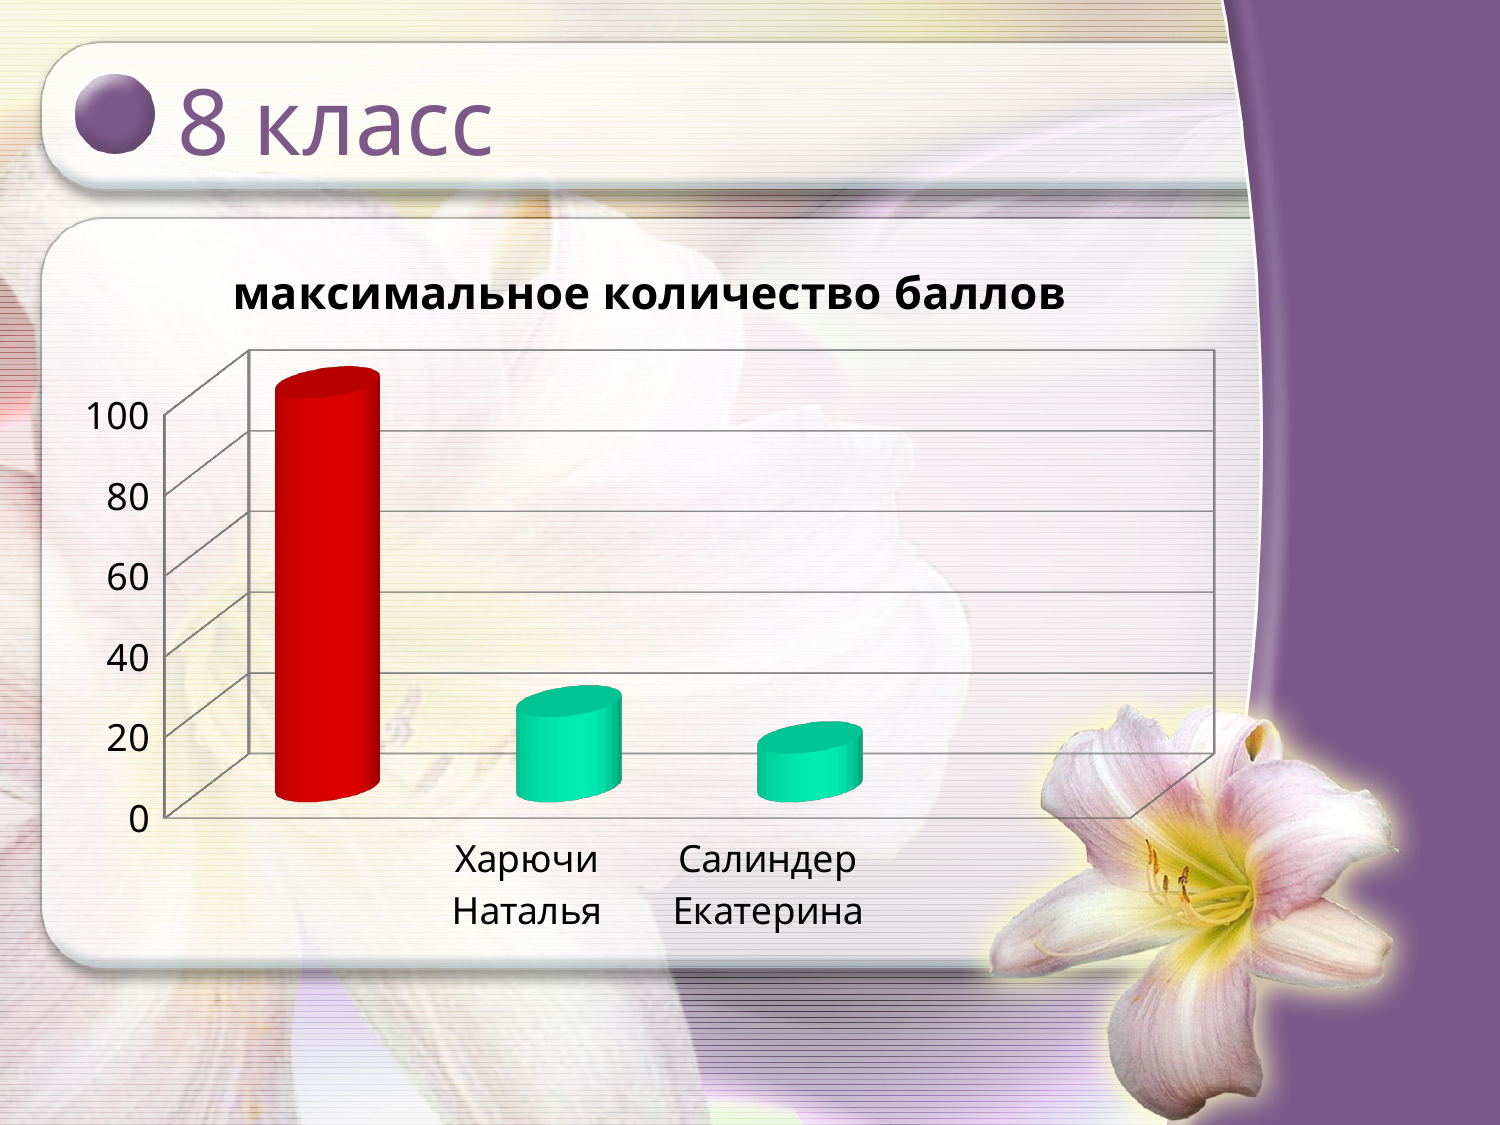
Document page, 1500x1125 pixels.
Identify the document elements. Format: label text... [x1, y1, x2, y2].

chart [49, 224, 1251, 951]
picture [0, 0, 1500, 1125]
title 8 класс [162, 50, 1475, 188]
